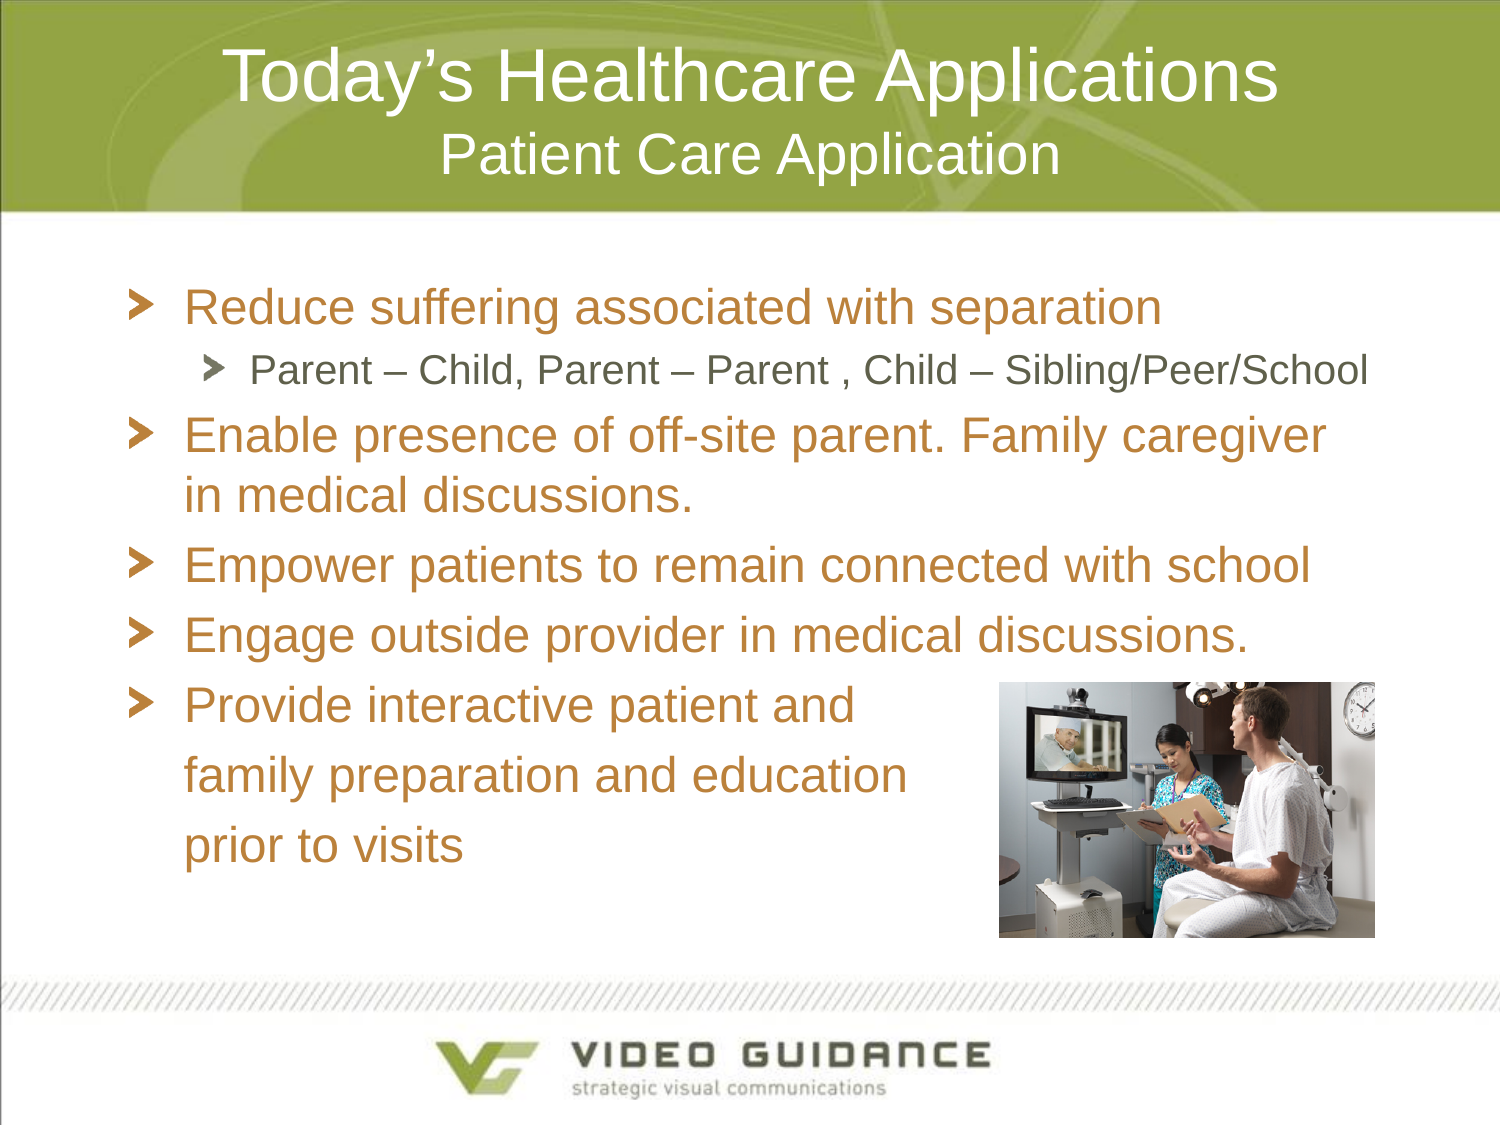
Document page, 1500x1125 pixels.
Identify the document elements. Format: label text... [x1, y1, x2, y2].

title Today’s Healthcare Applications Patient Care Application [1, 0, 1500, 213]
picture [0, 0, 1500, 1125]
list Reduce suffering associated with separation Parent – Child, Parent – Parent , Child – Sibling/Peer/School Enable presence of off-site parent. Family caregiver in medical discussions. Empower patients to remain connected with school Engage outside provider in medical discussions. Provide interactive patient and family preparation and education prior to visits [112, 266, 1388, 1010]
